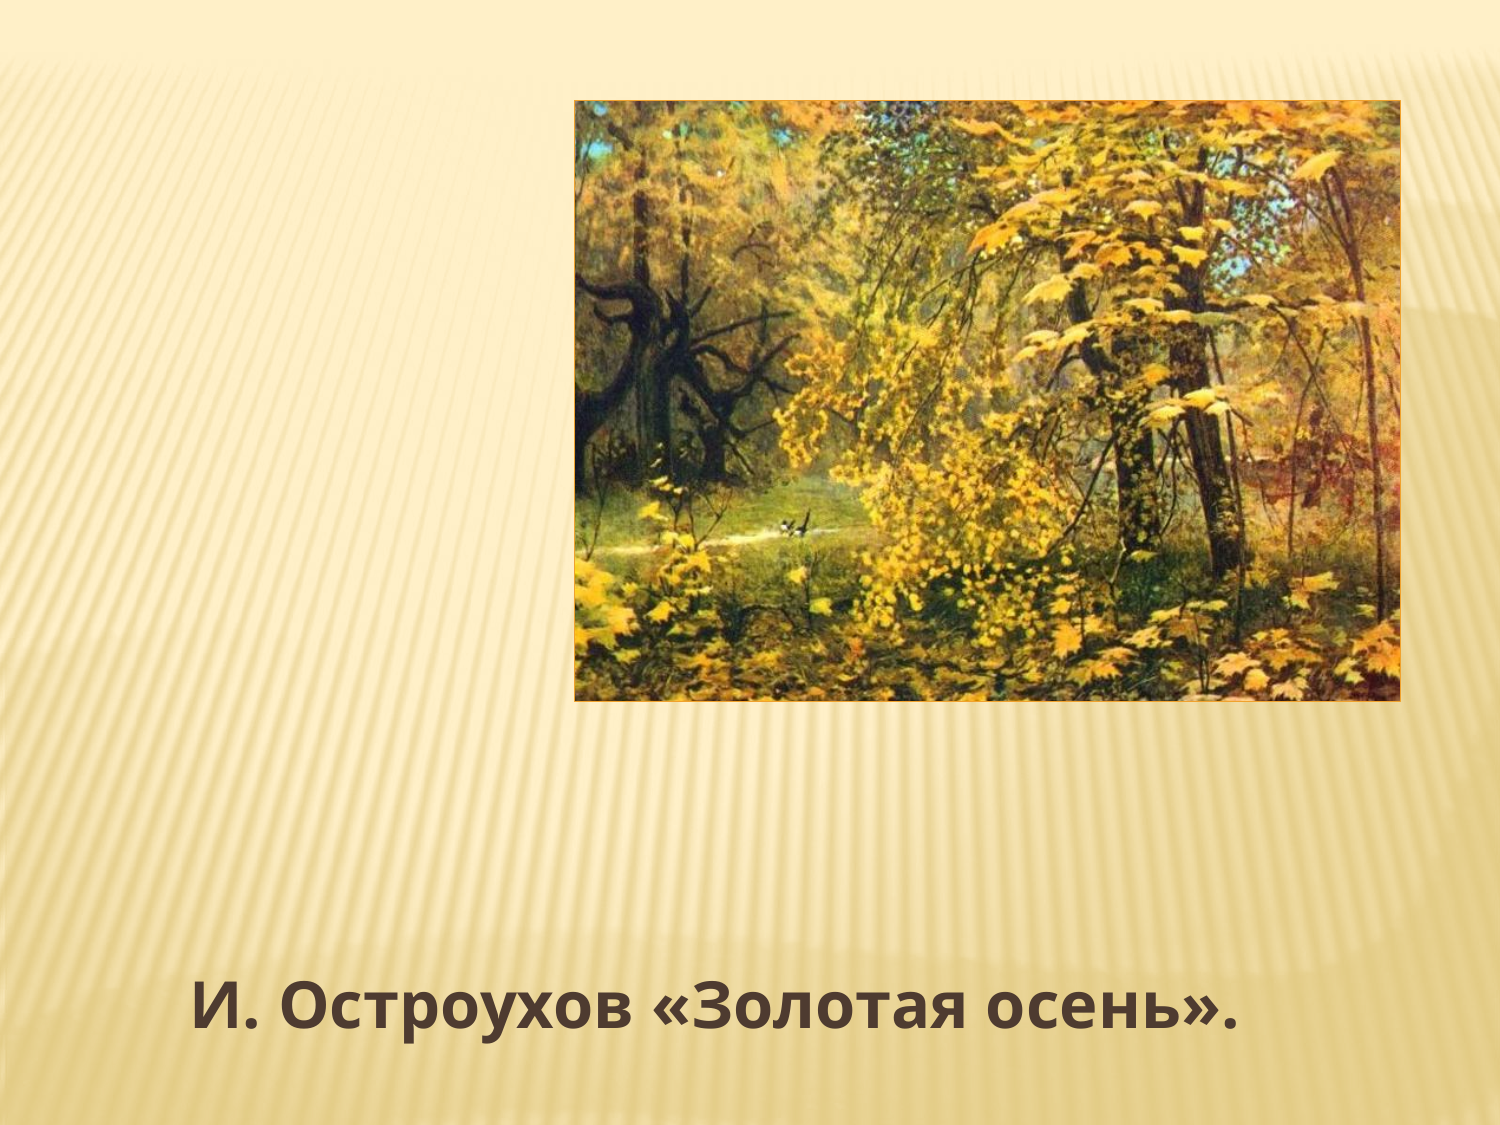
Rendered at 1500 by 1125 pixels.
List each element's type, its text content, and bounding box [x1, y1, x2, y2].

picture [574, 100, 1401, 702]
list И. Остроухов «Золотая осень». [171, 964, 1329, 1097]
